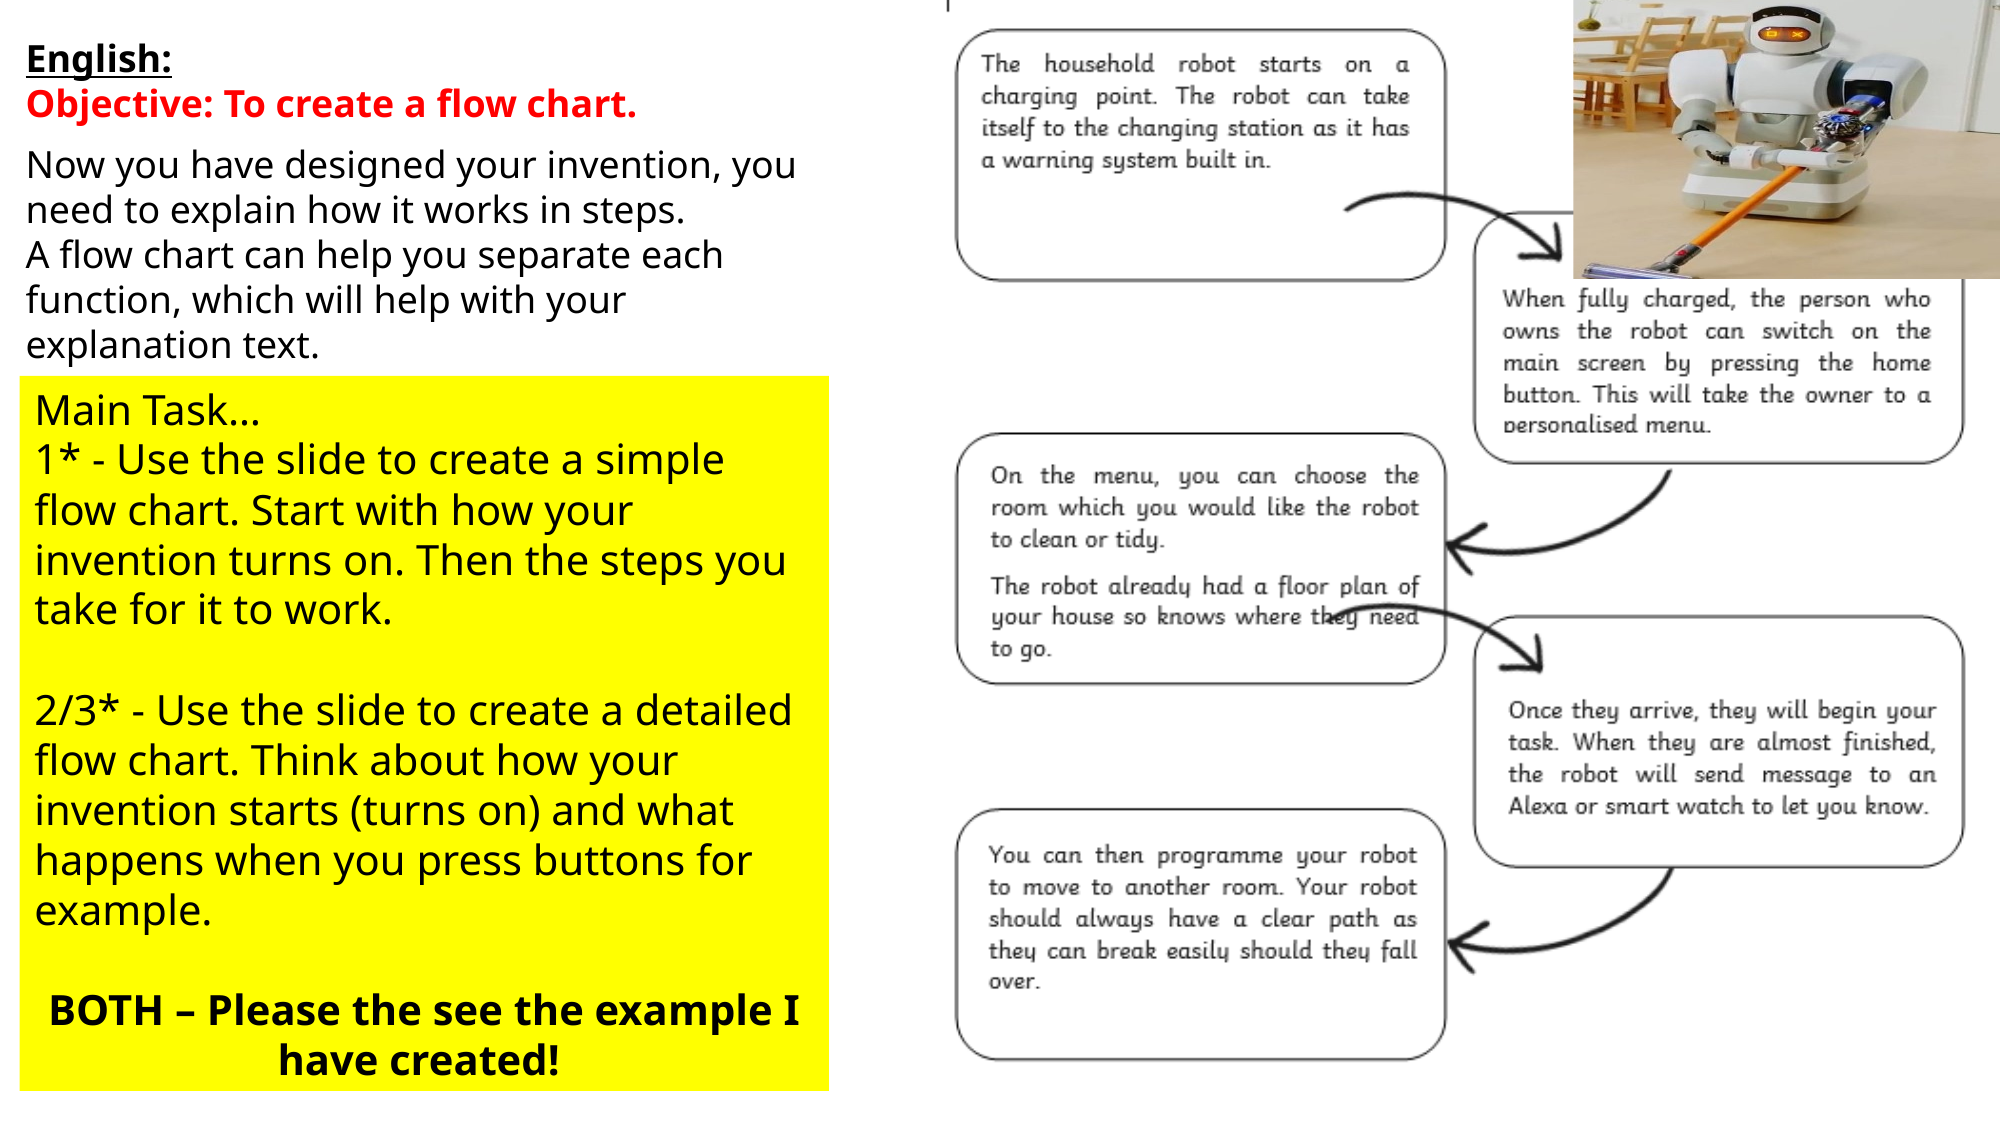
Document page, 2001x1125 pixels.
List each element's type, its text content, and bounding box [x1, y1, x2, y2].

picture [938, 0, 2000, 1098]
text_box Now you have designed your invention, you need to explain how it works in steps. A flow chart can help you separate each function, which will help with your explanation text. [10, 133, 838, 374]
text_box Main Task… 1* - Use the slide to create a simple flow chart. Start with how your invention turns on. Then the steps you take for it to work. 2/3* - Use the slide to create a detailed flow chart. Think about how your invention starts (turns on) and what happens when you press buttons for example. BOTH – Please the see the example I have created! [19, 375, 829, 1091]
text_box English: Objective: To create a flow chart. [10, 27, 938, 133]
